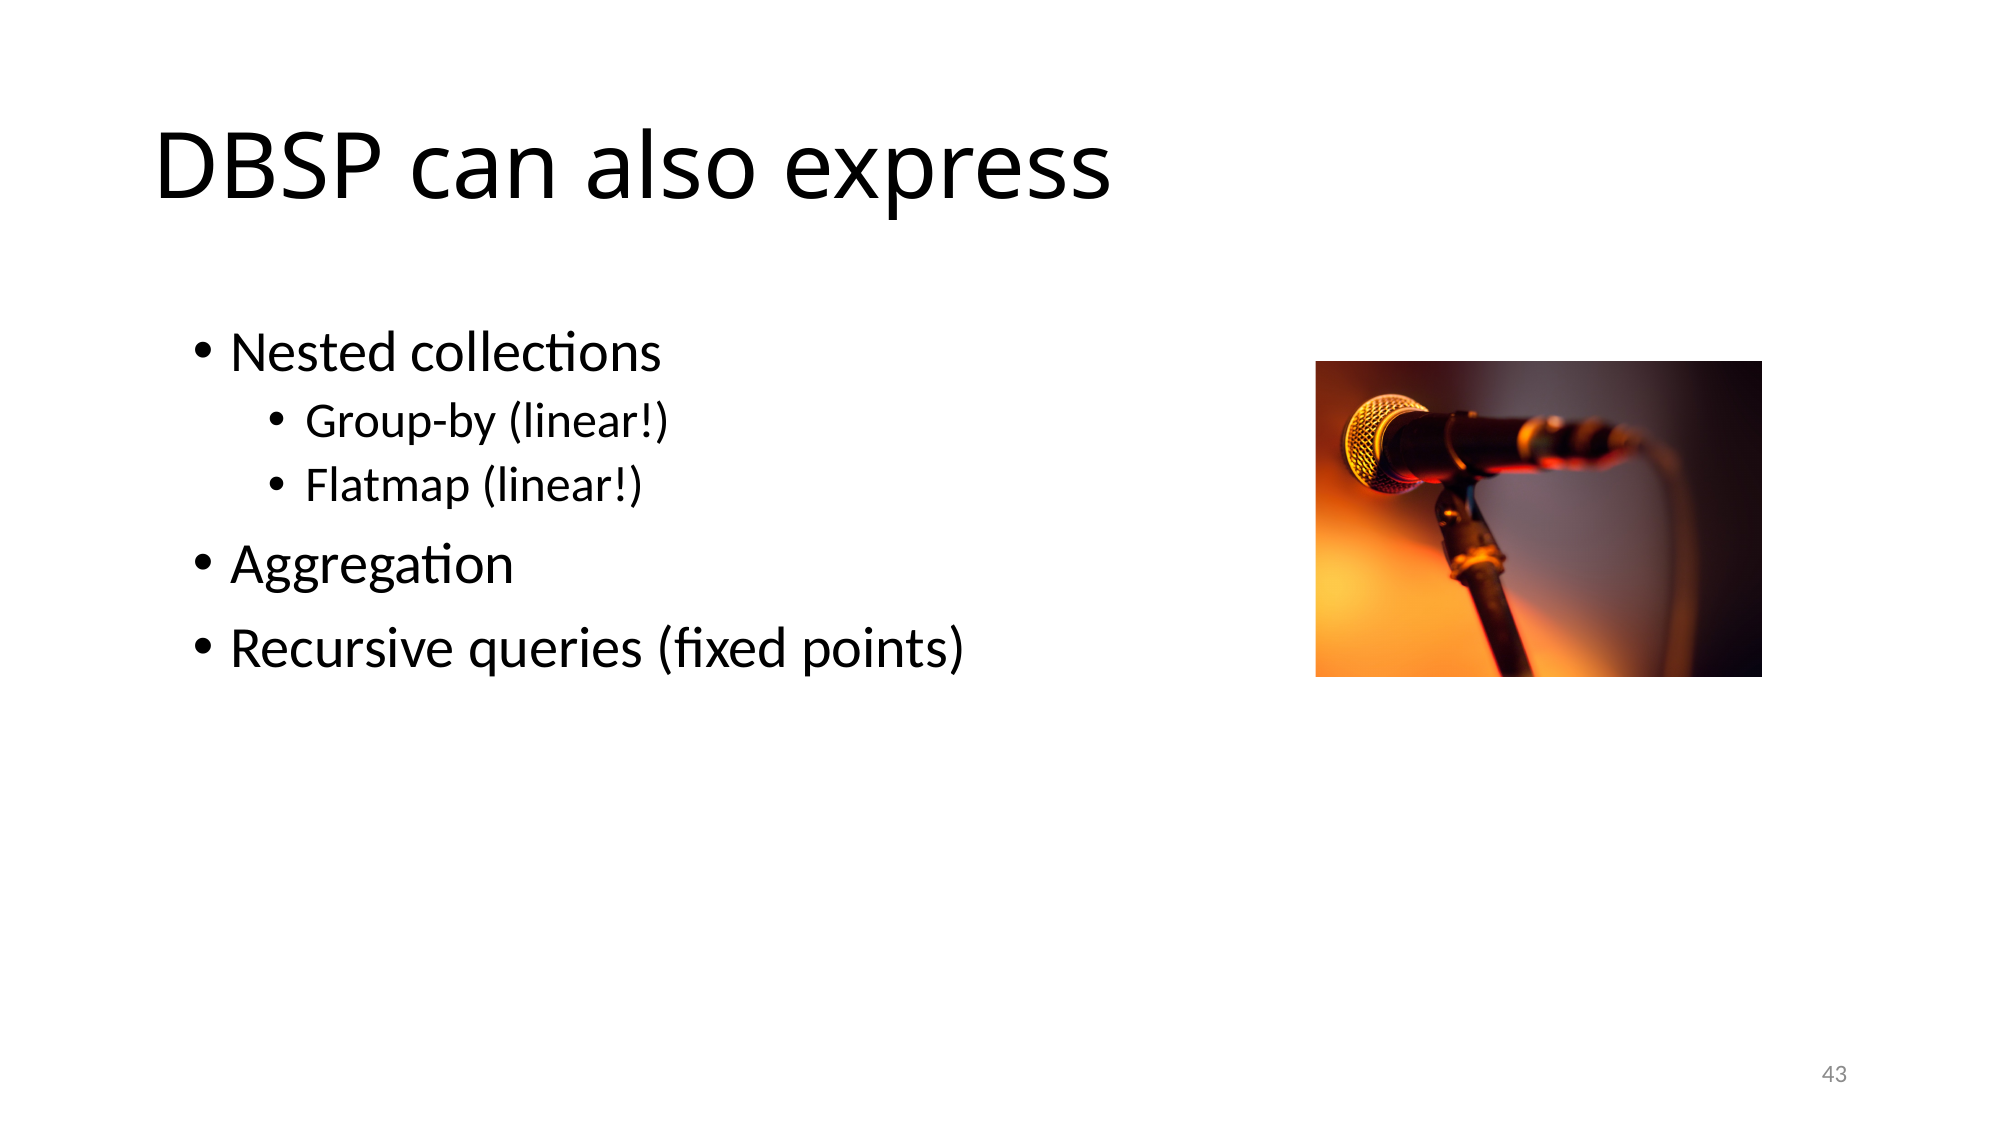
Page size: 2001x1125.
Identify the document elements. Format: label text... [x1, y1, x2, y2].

title DBSP can also express [137, 59, 1863, 278]
picture [1315, 361, 1762, 677]
slide_number 43 [1798, 1042, 1863, 1103]
list Nested collections Group-by (linear!) Flatmap (linear!) Aggregation Recursive queries (fixed points) [177, 313, 1903, 1028]
